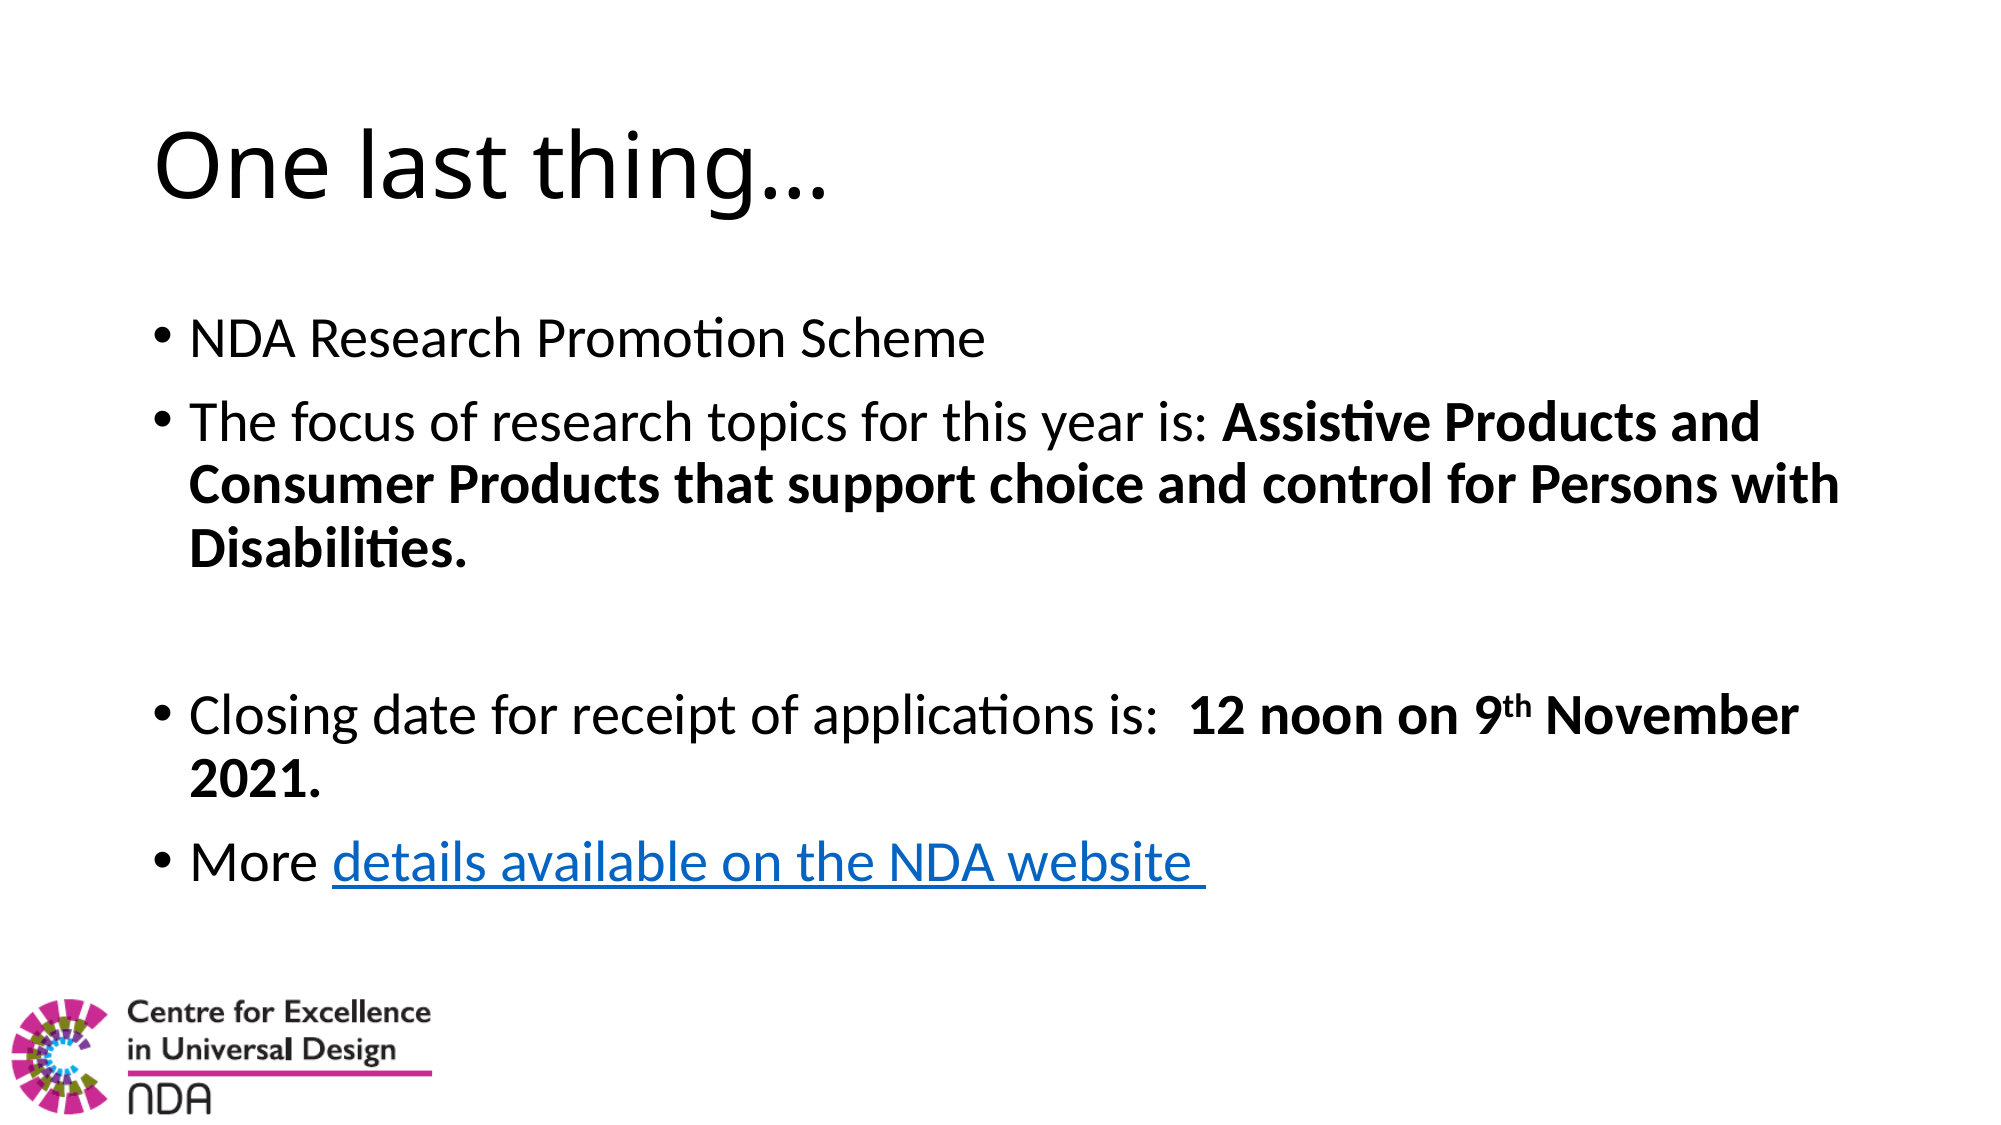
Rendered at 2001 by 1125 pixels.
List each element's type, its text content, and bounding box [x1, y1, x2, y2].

title One last thing… [137, 59, 1863, 278]
picture [8, 997, 439, 1119]
list NDA Research Promotion Scheme The focus of research topics for this year is: Assistive Products and Consumer Products that support choice and control for Persons with Disabilities. Closing date for receipt of applications is: 12 noon on 9th November 2021. More details available on the NDA website [137, 299, 1863, 1014]
